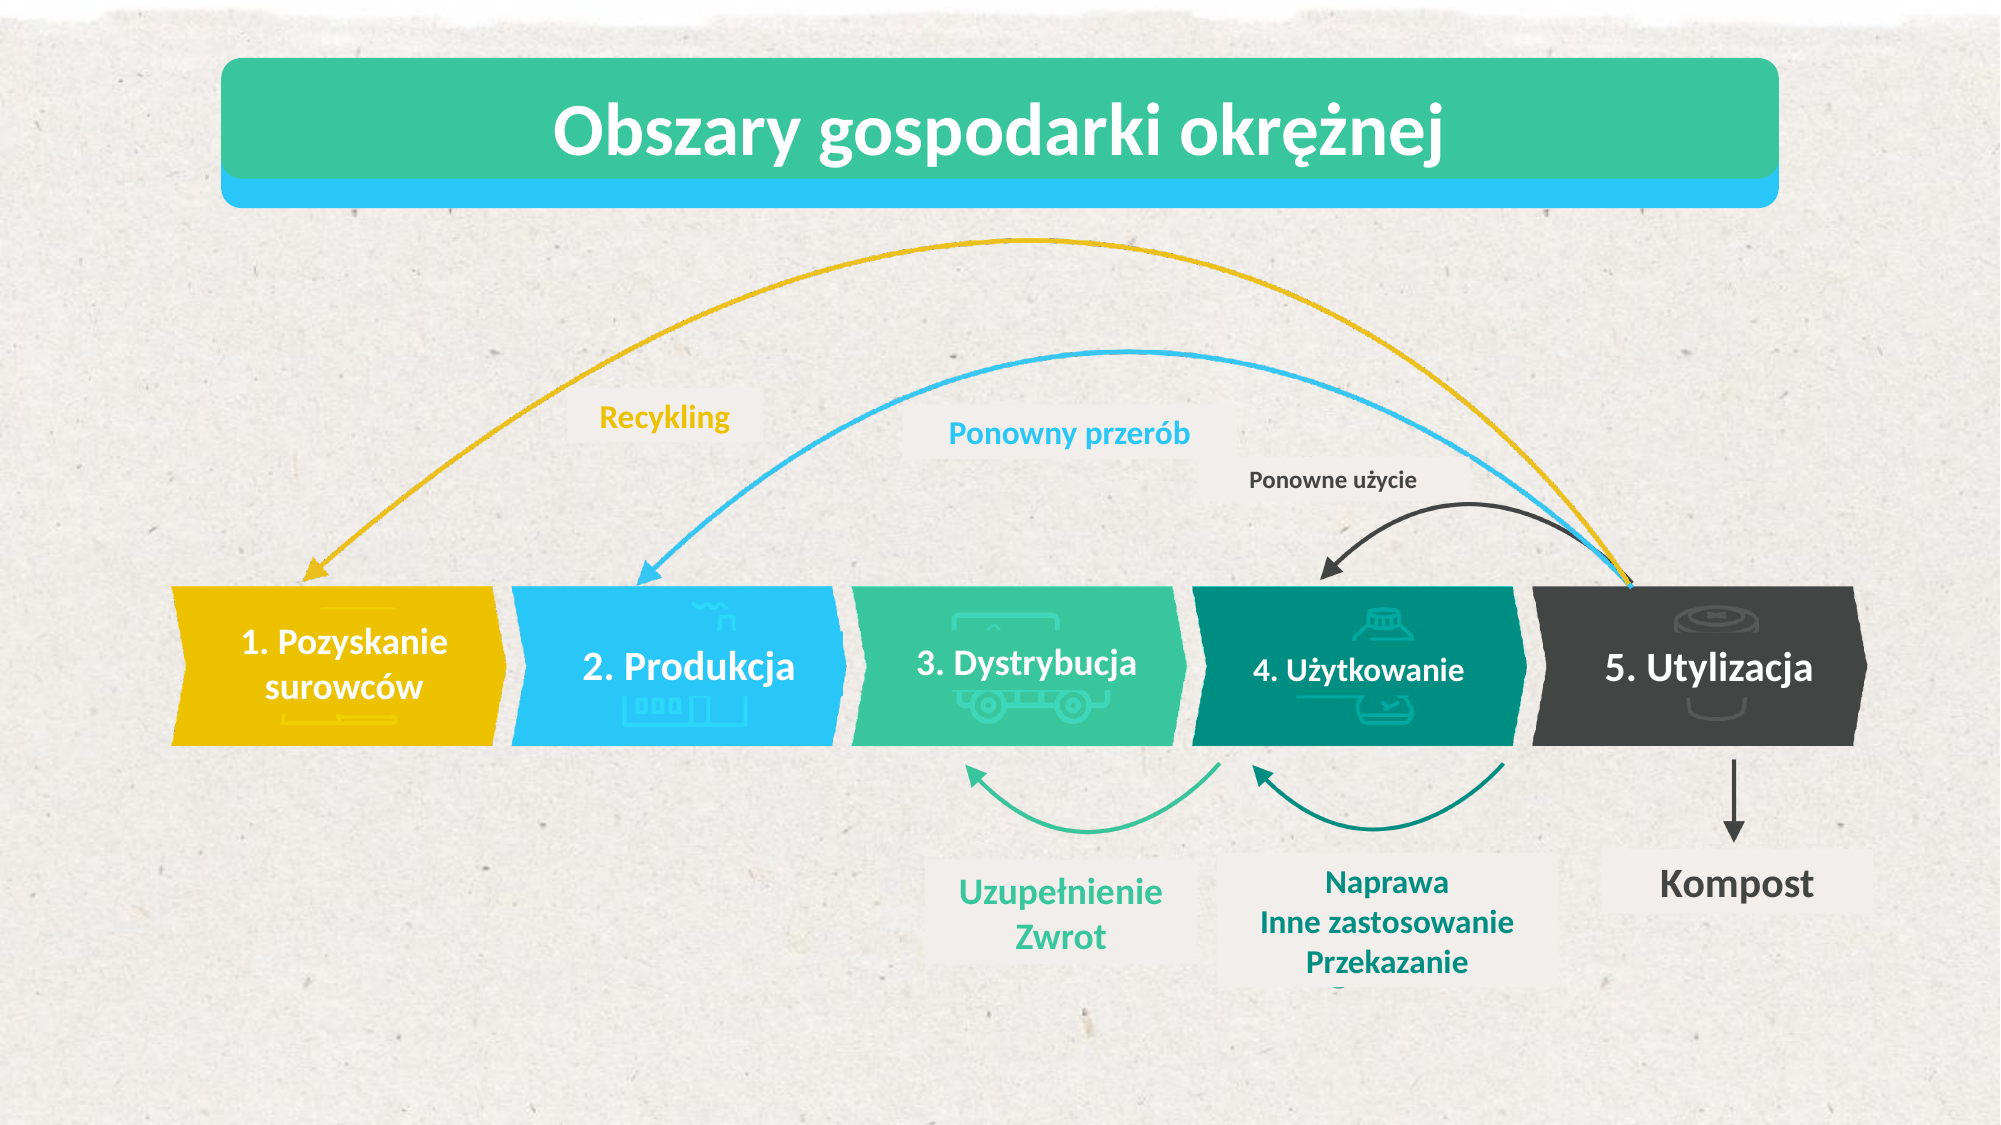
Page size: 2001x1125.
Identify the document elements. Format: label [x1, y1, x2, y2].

text_box [221, 57, 1779, 209]
picture [0, 6, 2000, 1125]
